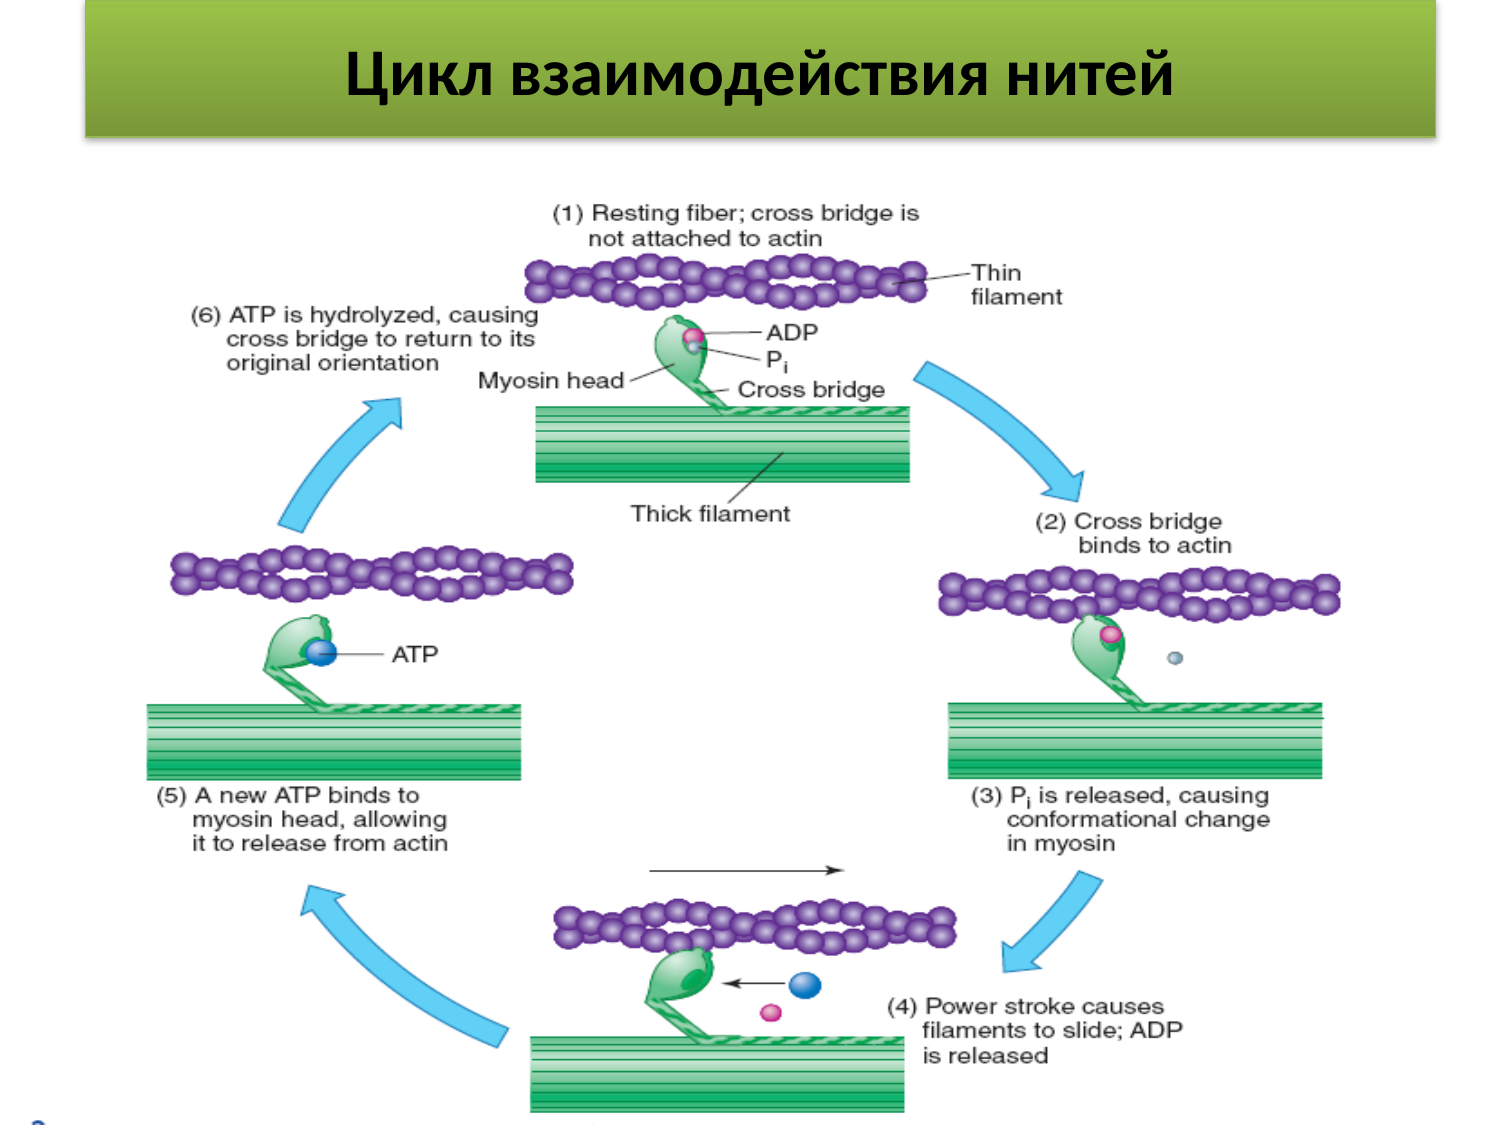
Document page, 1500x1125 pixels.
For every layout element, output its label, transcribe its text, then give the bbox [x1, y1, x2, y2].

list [26, 188, 1442, 1125]
title Цикл взаимодействия нитей [85, 0, 1436, 138]
